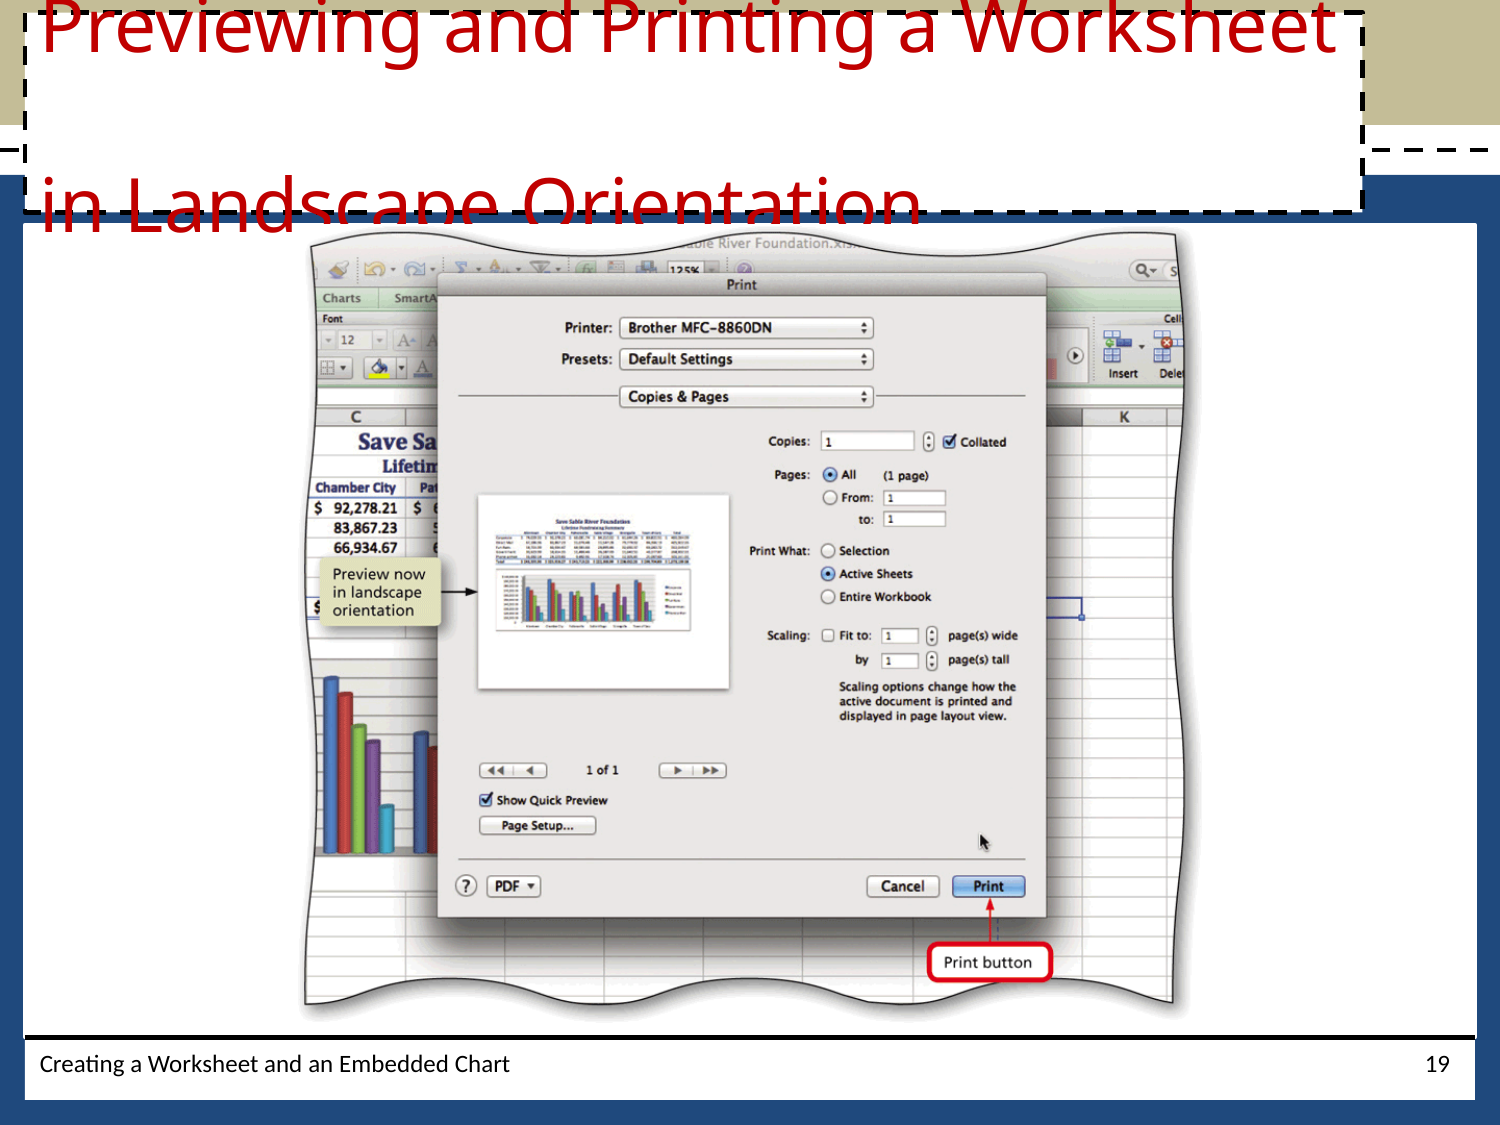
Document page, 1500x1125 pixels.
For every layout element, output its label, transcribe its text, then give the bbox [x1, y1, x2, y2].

title Previewing and Printing a Worksheet in Landscape Orientation [23, 10, 1365, 215]
footer Creating a Worksheet and an Embedded Chart [24, 1040, 1400, 1100]
slide_number 19 [1400, 1040, 1475, 1100]
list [297, 224, 1203, 1024]
